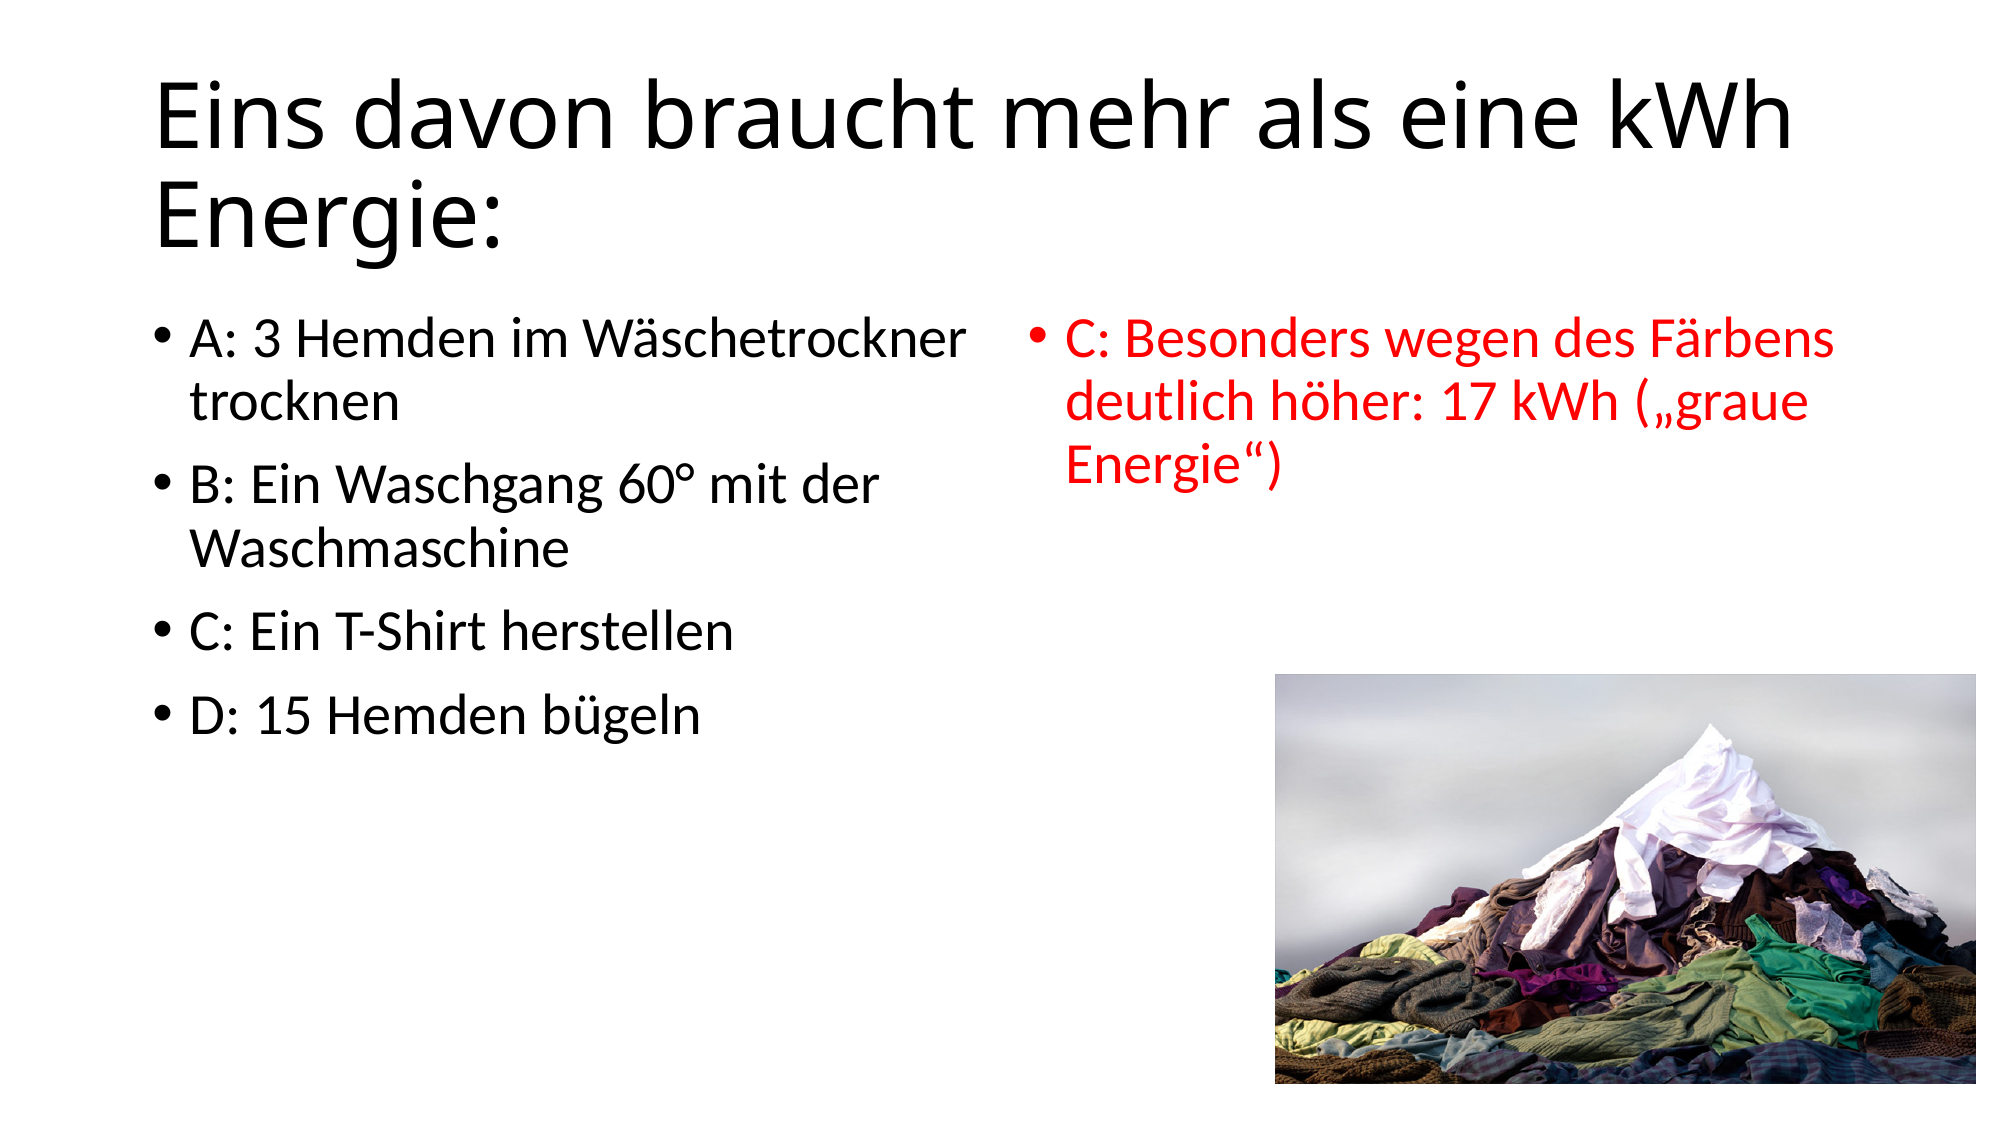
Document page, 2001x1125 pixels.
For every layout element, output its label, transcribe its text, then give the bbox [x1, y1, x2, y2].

list C: Besonders wegen des Färbens deutlich höher: 17 kWh („graue Energie“) [1012, 299, 1863, 1014]
title Eins davon braucht mehr als eine kWh Energie: [137, 59, 1863, 278]
list A: 3 Hemden im Wäschetrockner trocknen B: Ein Waschgang 60° mit der Waschmaschine C: Ein T-Shirt herstellen D: 15 Hemden bügeln [137, 299, 988, 1014]
picture [1275, 674, 1976, 1084]
